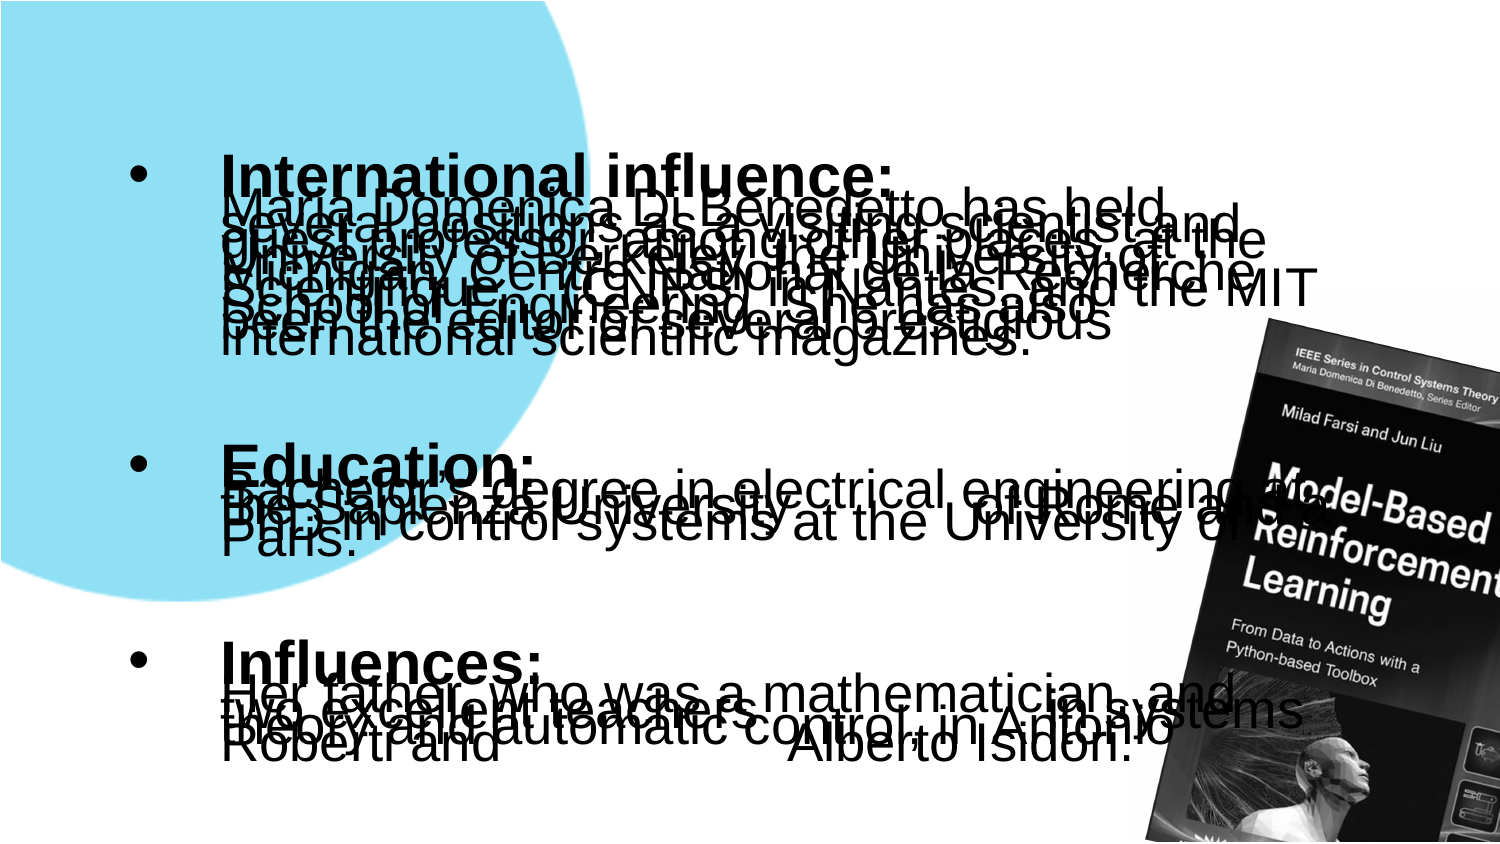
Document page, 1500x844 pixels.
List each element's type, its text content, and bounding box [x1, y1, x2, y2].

picture [0, 0, 635, 625]
picture [1131, 290, 1500, 843]
list International influence: Maria Domenica Di Benedetto has held several positions as a visiting scientist and guest professor, among other places, at the University of Berkeley, the University of Michigan, Centre National de la Recherche Scientifique (CNRS) in Nantes, and the MIT School of Engineering. She has also been the editor of several prestigious international scientific magazines. Education: Bachelor’s degree in electrical engineering at the Sapienza University of Rome and a PhD in control systems at the University of Paris. Influences: Her father, who was a mathematician, and two excellent teachers in systems theory and automatic control, in Antonio Roberti and Alberto Isidori. [113, 128, 1351, 796]
